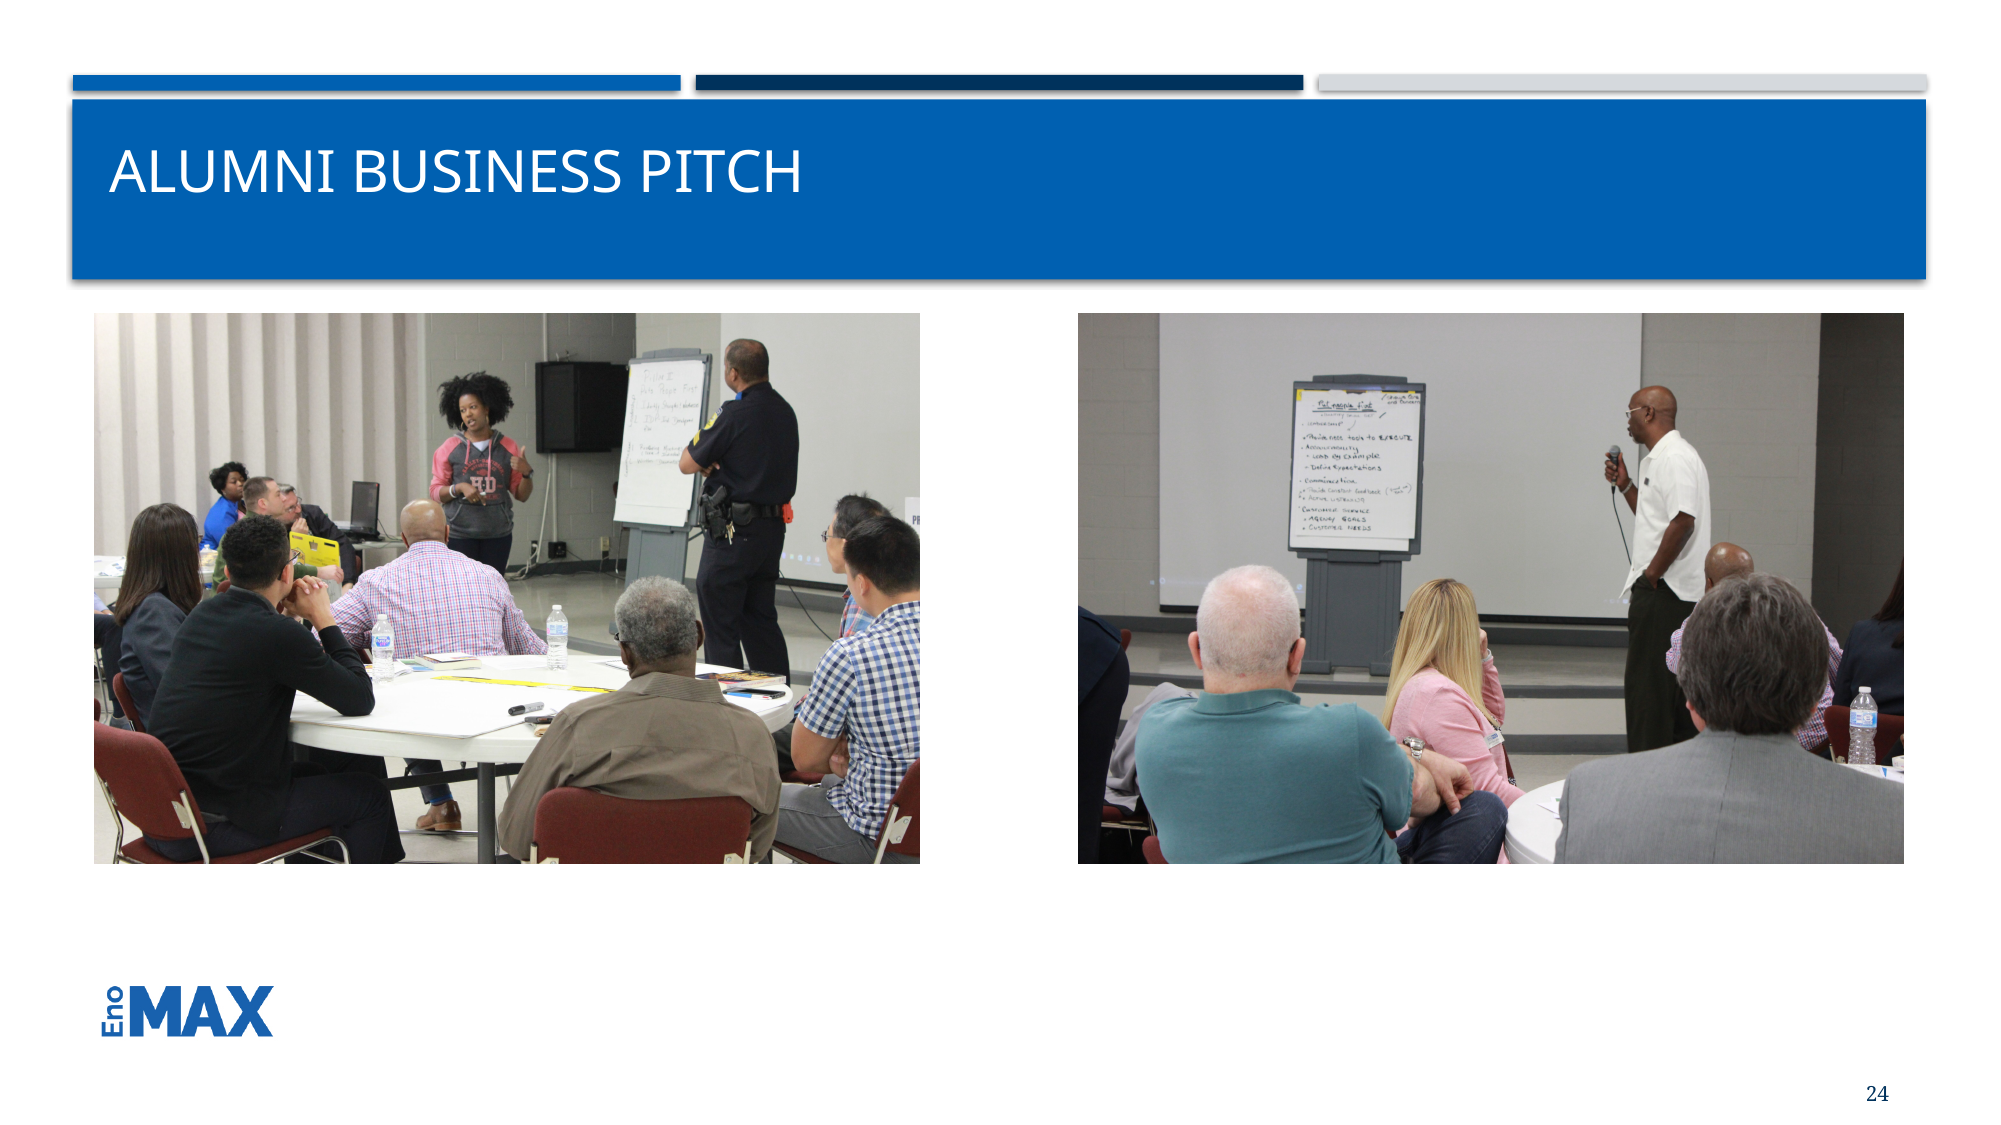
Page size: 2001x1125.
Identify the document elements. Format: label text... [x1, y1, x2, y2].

slide_number 24 [1731, 1065, 1904, 1125]
picture [95, 976, 280, 1046]
title ALUMNI Business Pitch [94, 119, 1904, 282]
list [1078, 313, 1905, 865]
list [93, 313, 920, 865]
